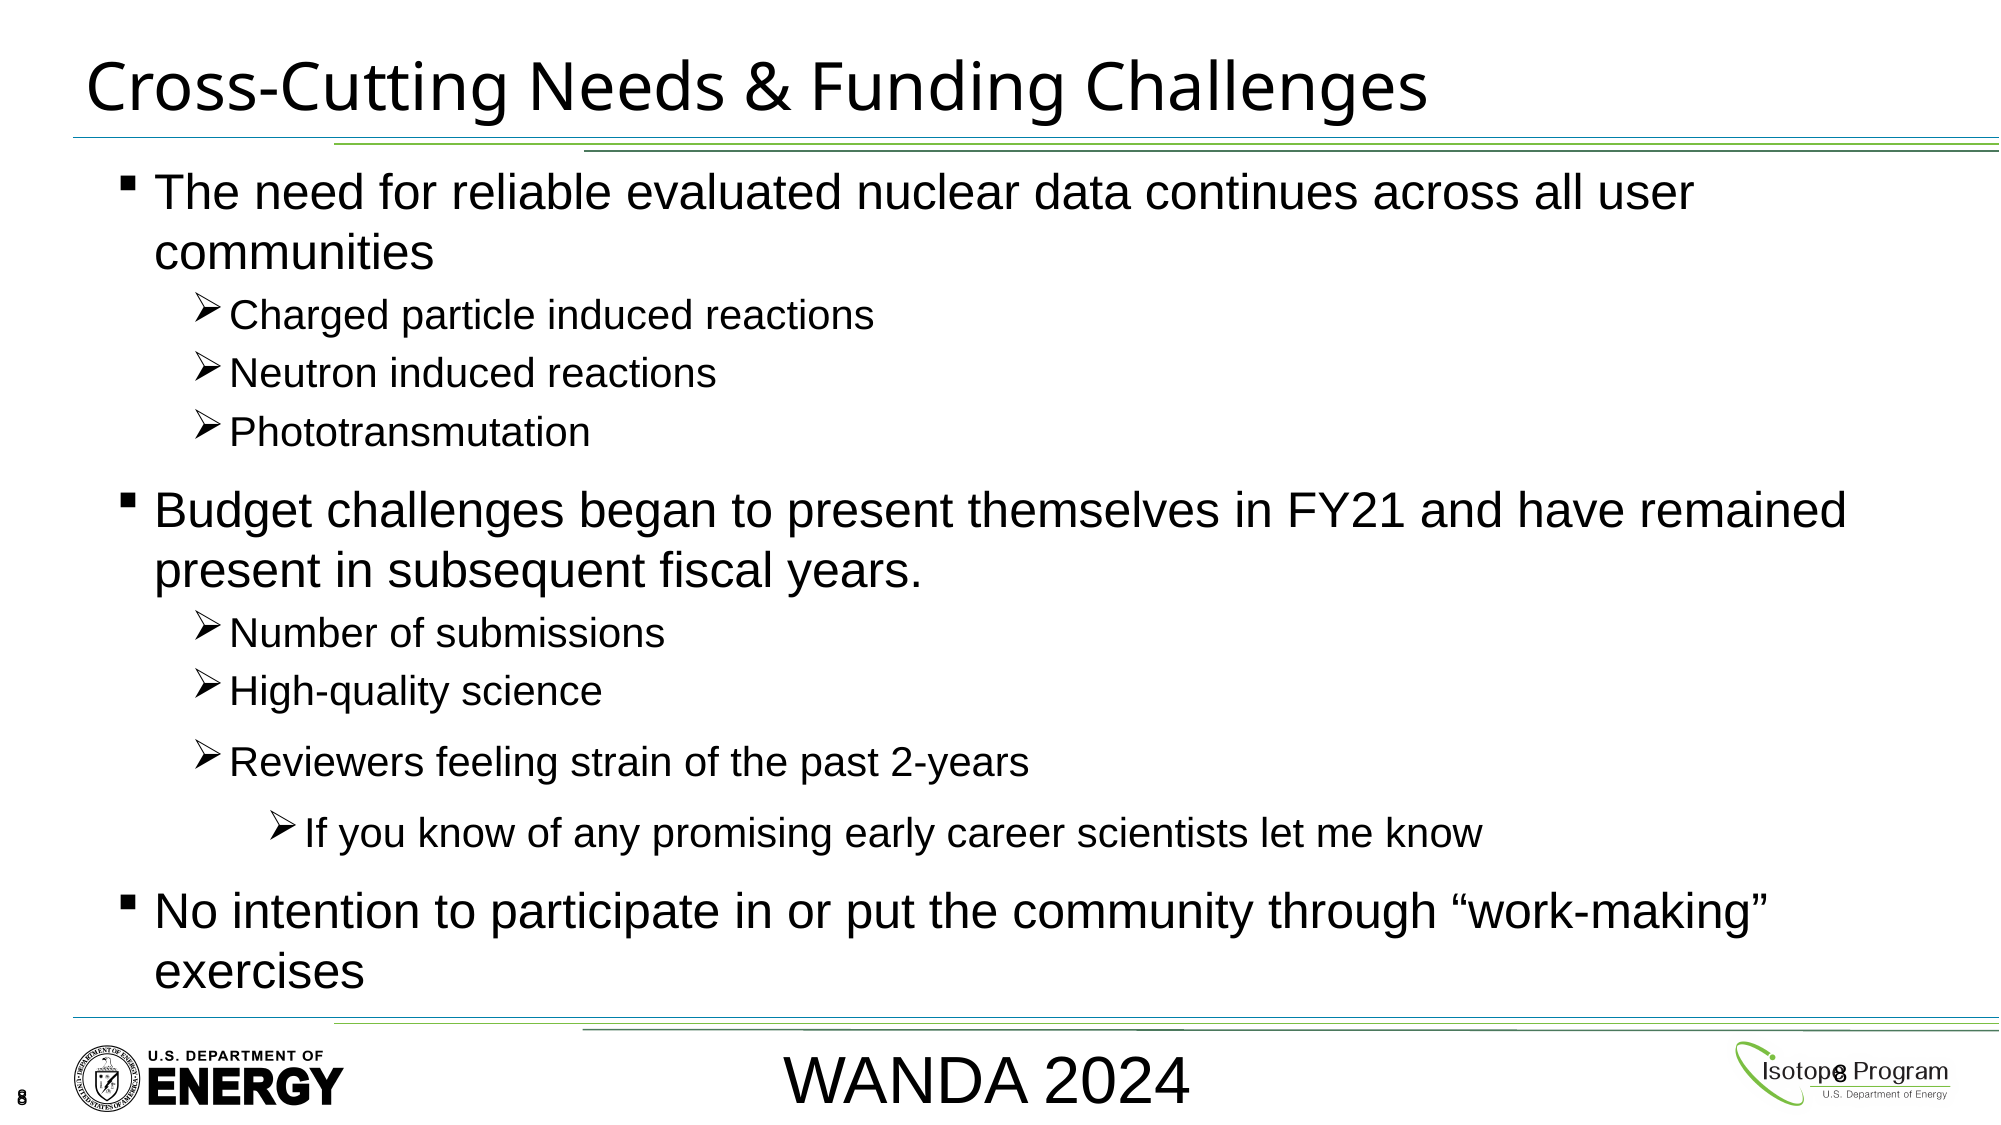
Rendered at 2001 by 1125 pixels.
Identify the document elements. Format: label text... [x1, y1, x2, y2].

text_box The need for reliable evaluated nuclear data continues across all user communities Charged particle induced reactions Neutron induced reactions Phototransmutation Budget challenges began to present themselves in FY21 and have remained present in subsequent fiscal years. Number of submissions High-quality science Reviewers feeling strain of the past 2-years If you know of any promising early career scientists let me know No intention to participate in or put the community through “work-making” exercises [101, 152, 1910, 1043]
picture [74, 1045, 344, 1112]
title Cross-Cutting Needs & Funding Challenges [70, 45, 1946, 133]
picture [1719, 1032, 1965, 1122]
slide_number 8 [1412, 1043, 1863, 1103]
